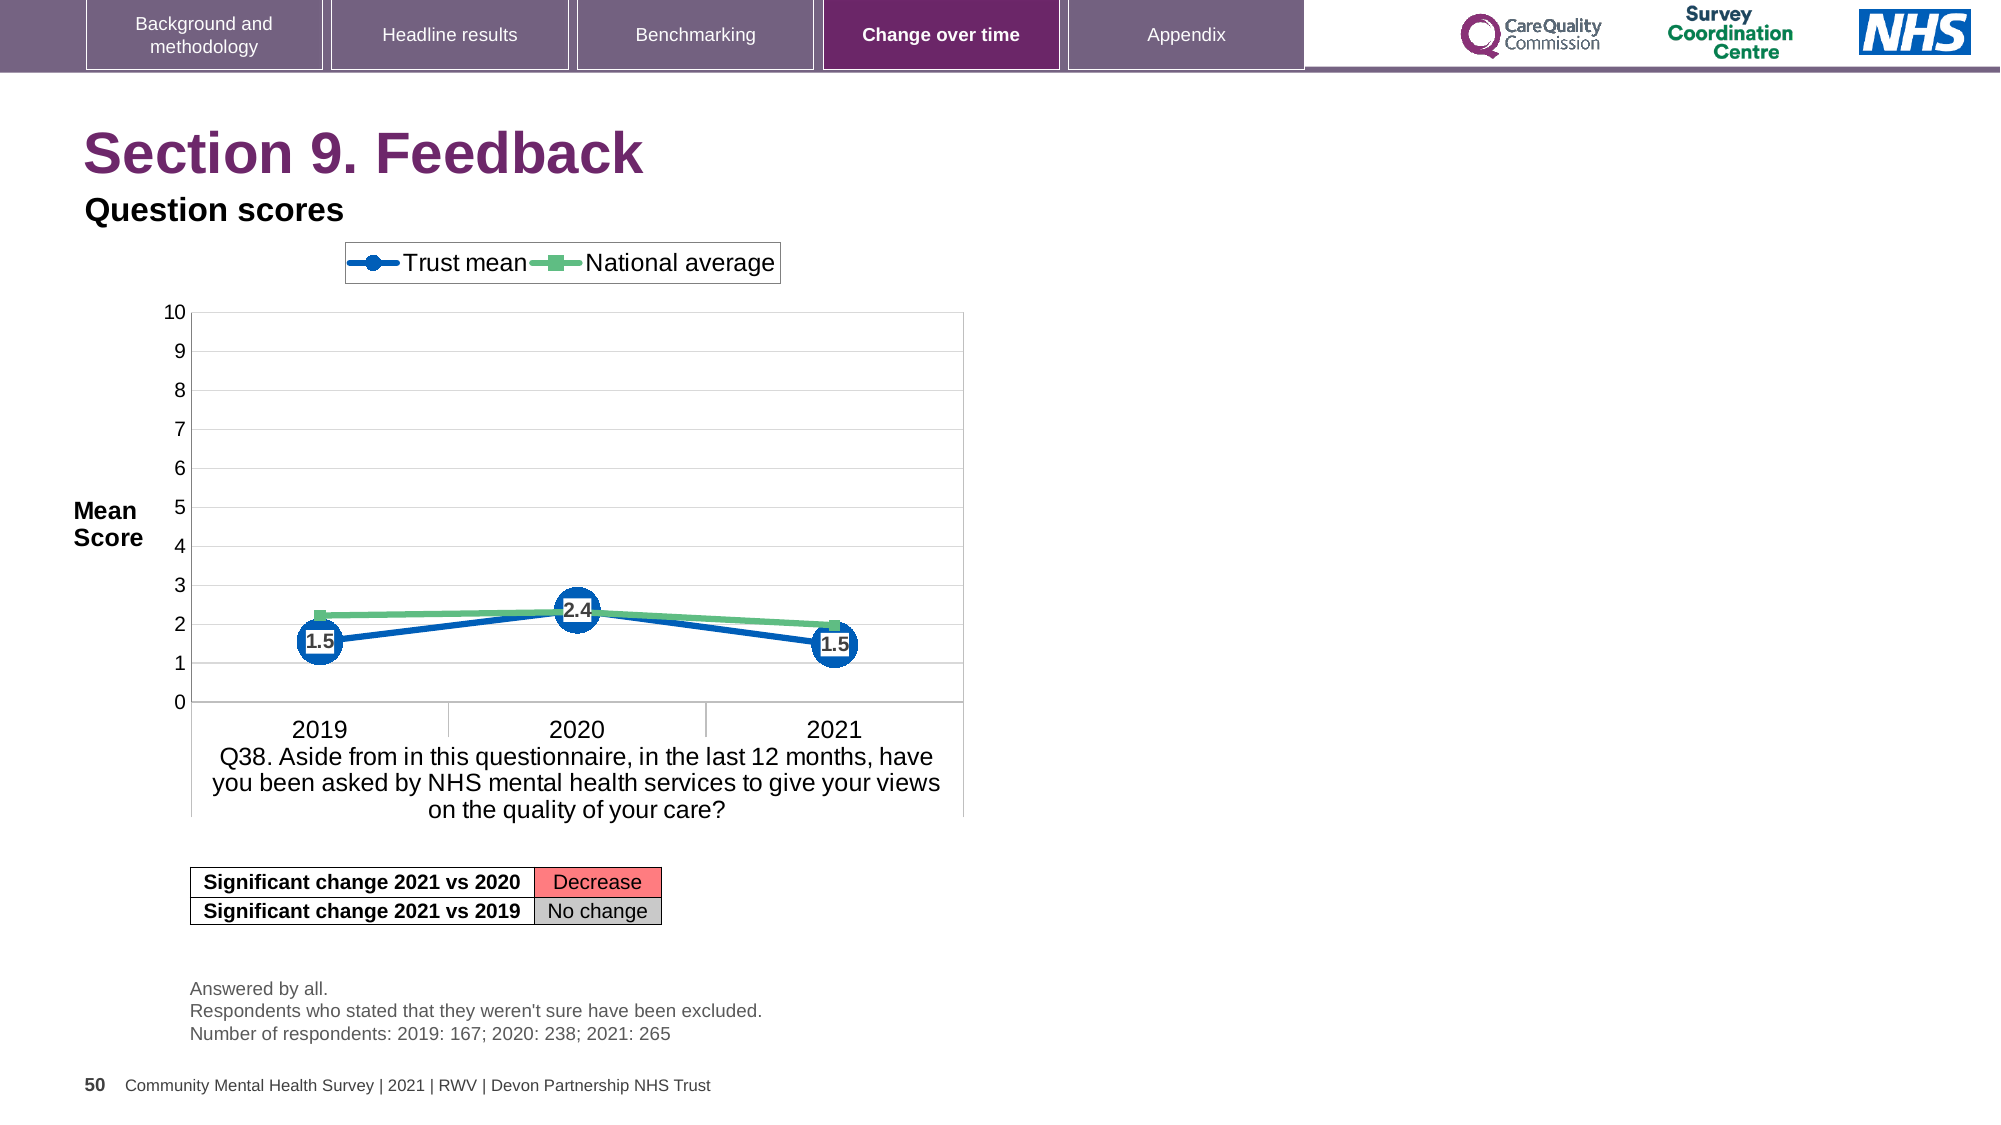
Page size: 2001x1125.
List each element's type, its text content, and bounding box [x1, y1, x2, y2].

text_box 50 [84, 1065, 122, 1125]
table_cell No change [535, 898, 661, 924]
picture [1666, 3, 1794, 61]
picture [1859, 9, 1971, 55]
table_cell Significant change 2021 vs 2019 [191, 898, 534, 924]
table_header Decrease [535, 868, 661, 897]
title Section 9. Feedback [68, 100, 1942, 209]
text_box Answered by all. Respondents who stated that they weren't sure have been excluded. Number of respondents: 2019: 167; 2020: 238; 2021: 265 [174, 968, 982, 1051]
chart [68, 240, 966, 858]
table_header Significant change 2021 vs 2020 [191, 868, 534, 897]
text_box Question scores [84, 185, 1864, 229]
picture [1460, 13, 1602, 59]
